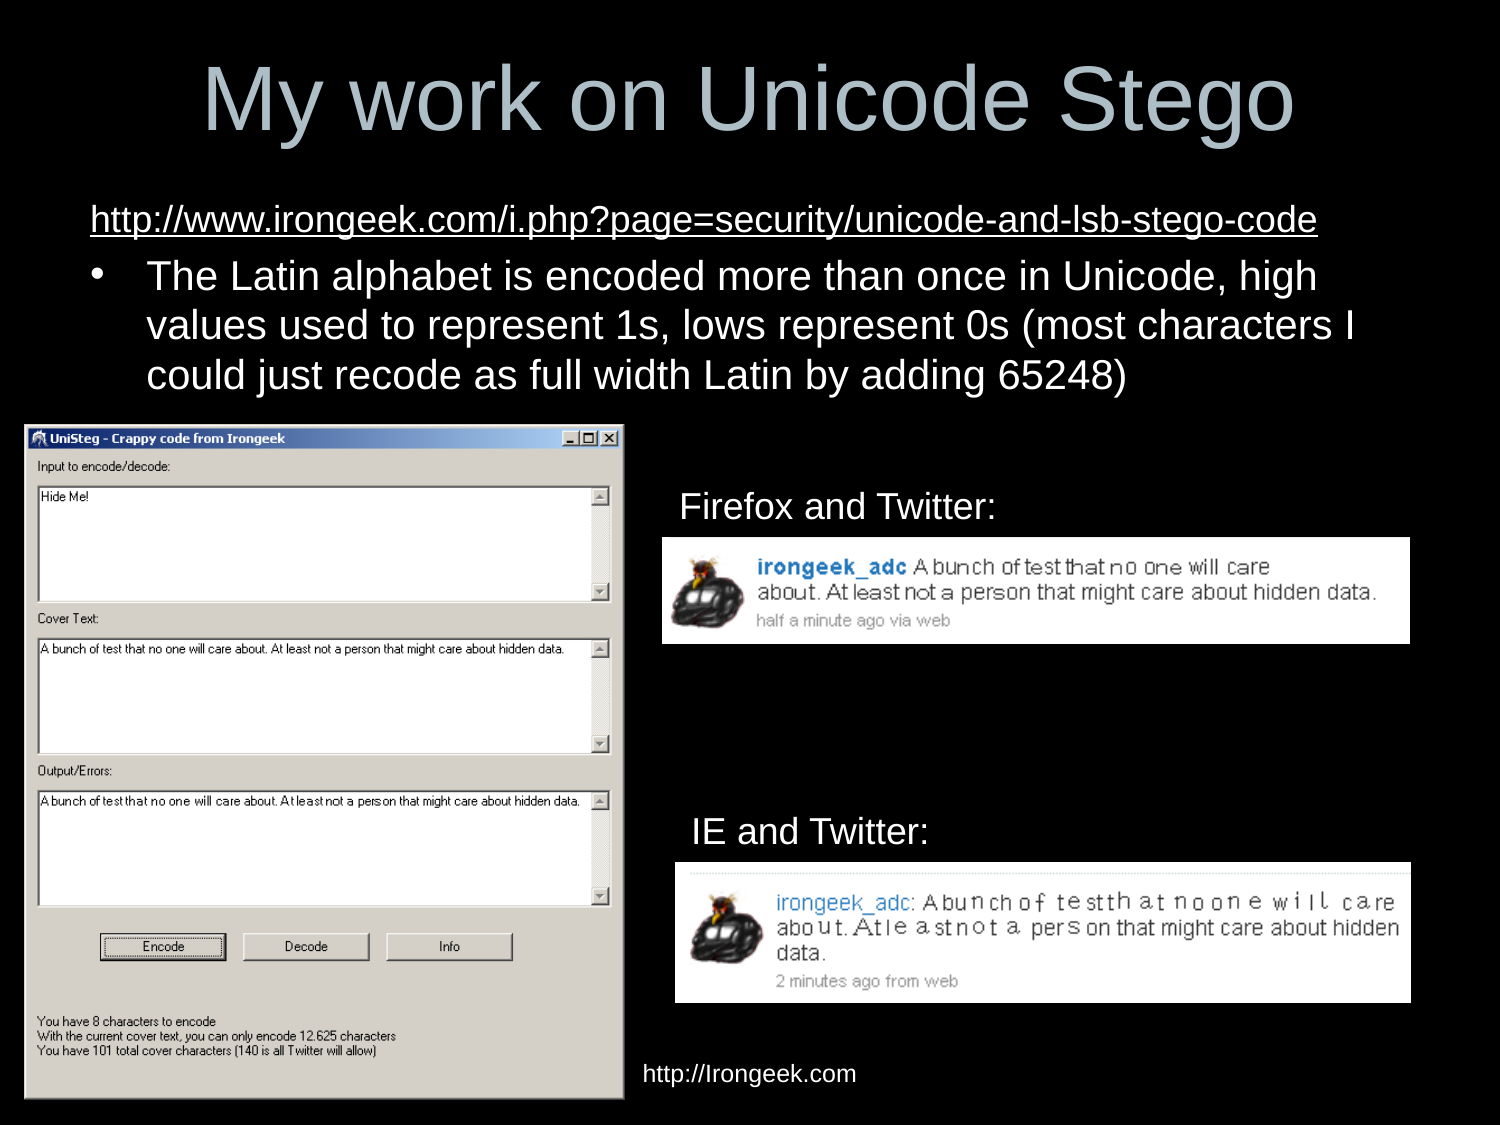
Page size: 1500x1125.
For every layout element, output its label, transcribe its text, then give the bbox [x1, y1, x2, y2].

picture [674, 862, 1412, 1004]
picture [662, 537, 1410, 644]
list http://www.irongeek.com/i.php?page=security/unicode-and-lsb-stego-code The Latin alphabet is encoded more than once in Unicode, high values used to represent 1s, lows represent 0s (most characters I could just recode as full width Latin by adding 65248) [668, 673, 1425, 1005]
text_box IE and Twitter: [676, 799, 945, 860]
footer http://Irongeek.com [668, 1042, 988, 1103]
text_box Firefox and Twitter: [668, 474, 1012, 535]
list http://www.irongeek.com/i.php?page=security/unicode-and-lsb-stego-code The Latin alphabet is encoded more than once in Unicode, high values used to represent 1s, lows represent 0s (most characters I could just recode as full width Latin by adding 65248) [75, 187, 1425, 547]
title My work on Unicode Stego [75, 0, 1425, 187]
picture [24, 424, 626, 1101]
